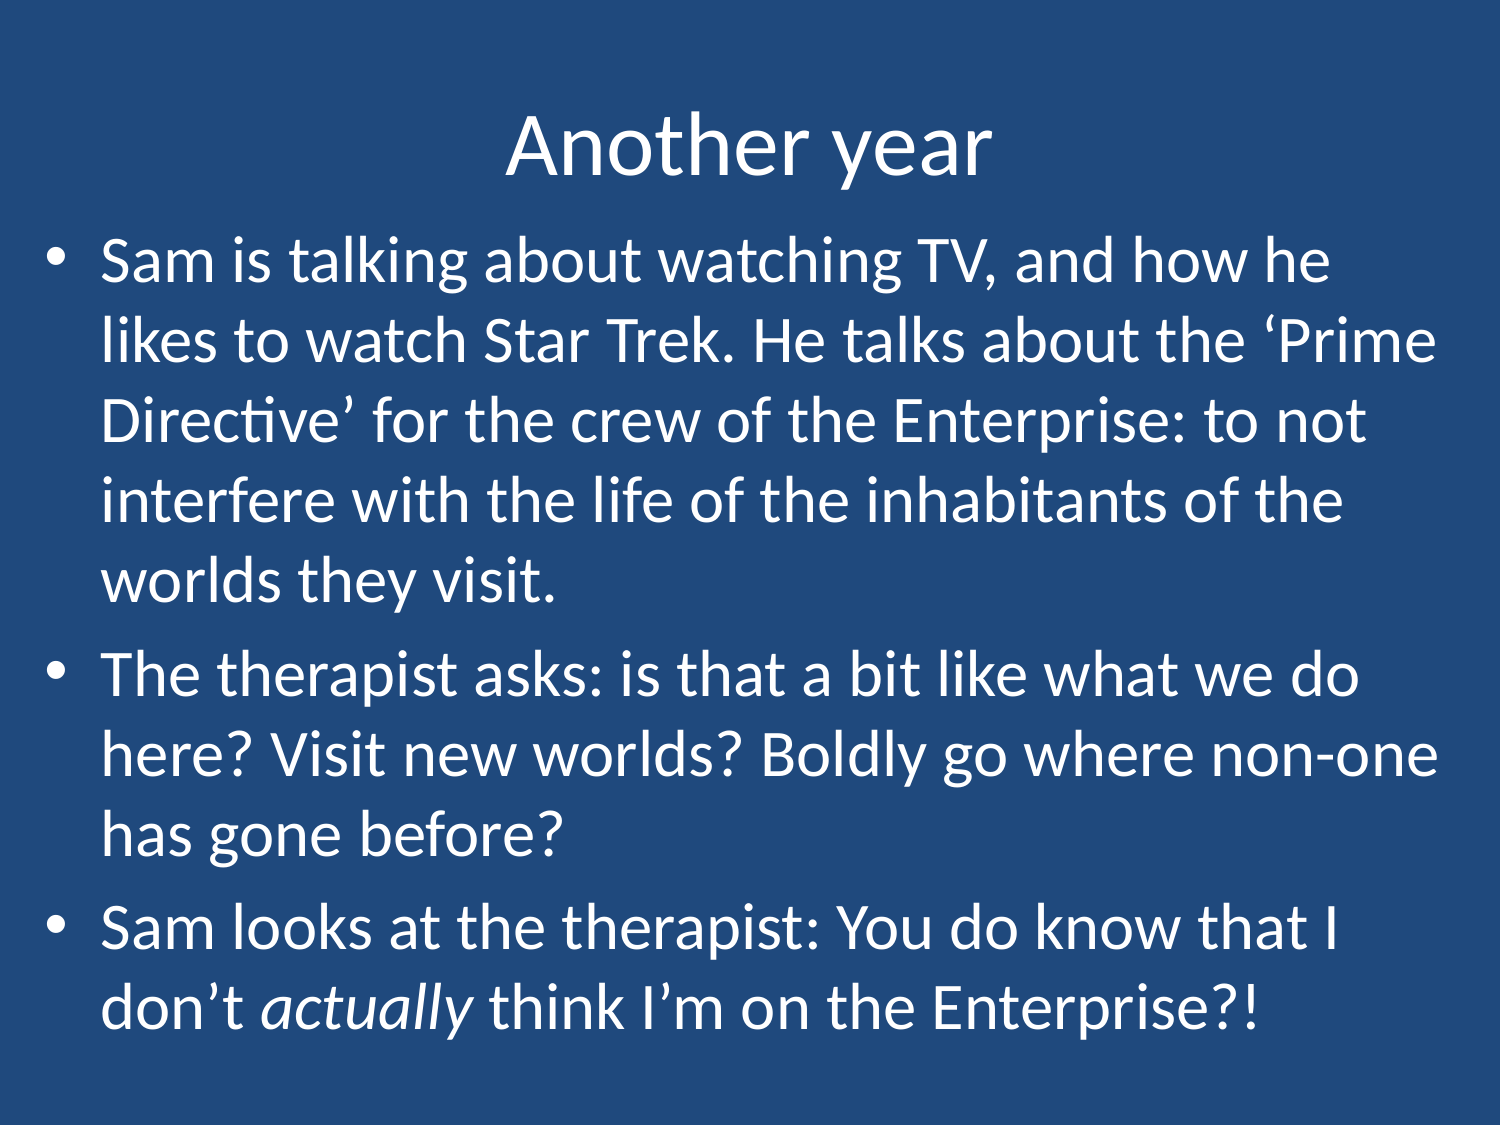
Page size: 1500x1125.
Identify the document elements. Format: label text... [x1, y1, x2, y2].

list Sam is talking about watching TV, and how he likes to watch Star Trek. He talks about the ‘Prime Directive’ for the crew of the Enterprise: to not interfere with the life of the inhabitants of the worlds they visit. The therapist asks: is that a bit like what we do here? Visit new worlds? Boldly go where non-one has gone before? Sam looks at the therapist: You do know that I don’t actually think I’m on the Enterprise?! [29, 208, 1471, 1059]
title Another year [75, 45, 1425, 208]
